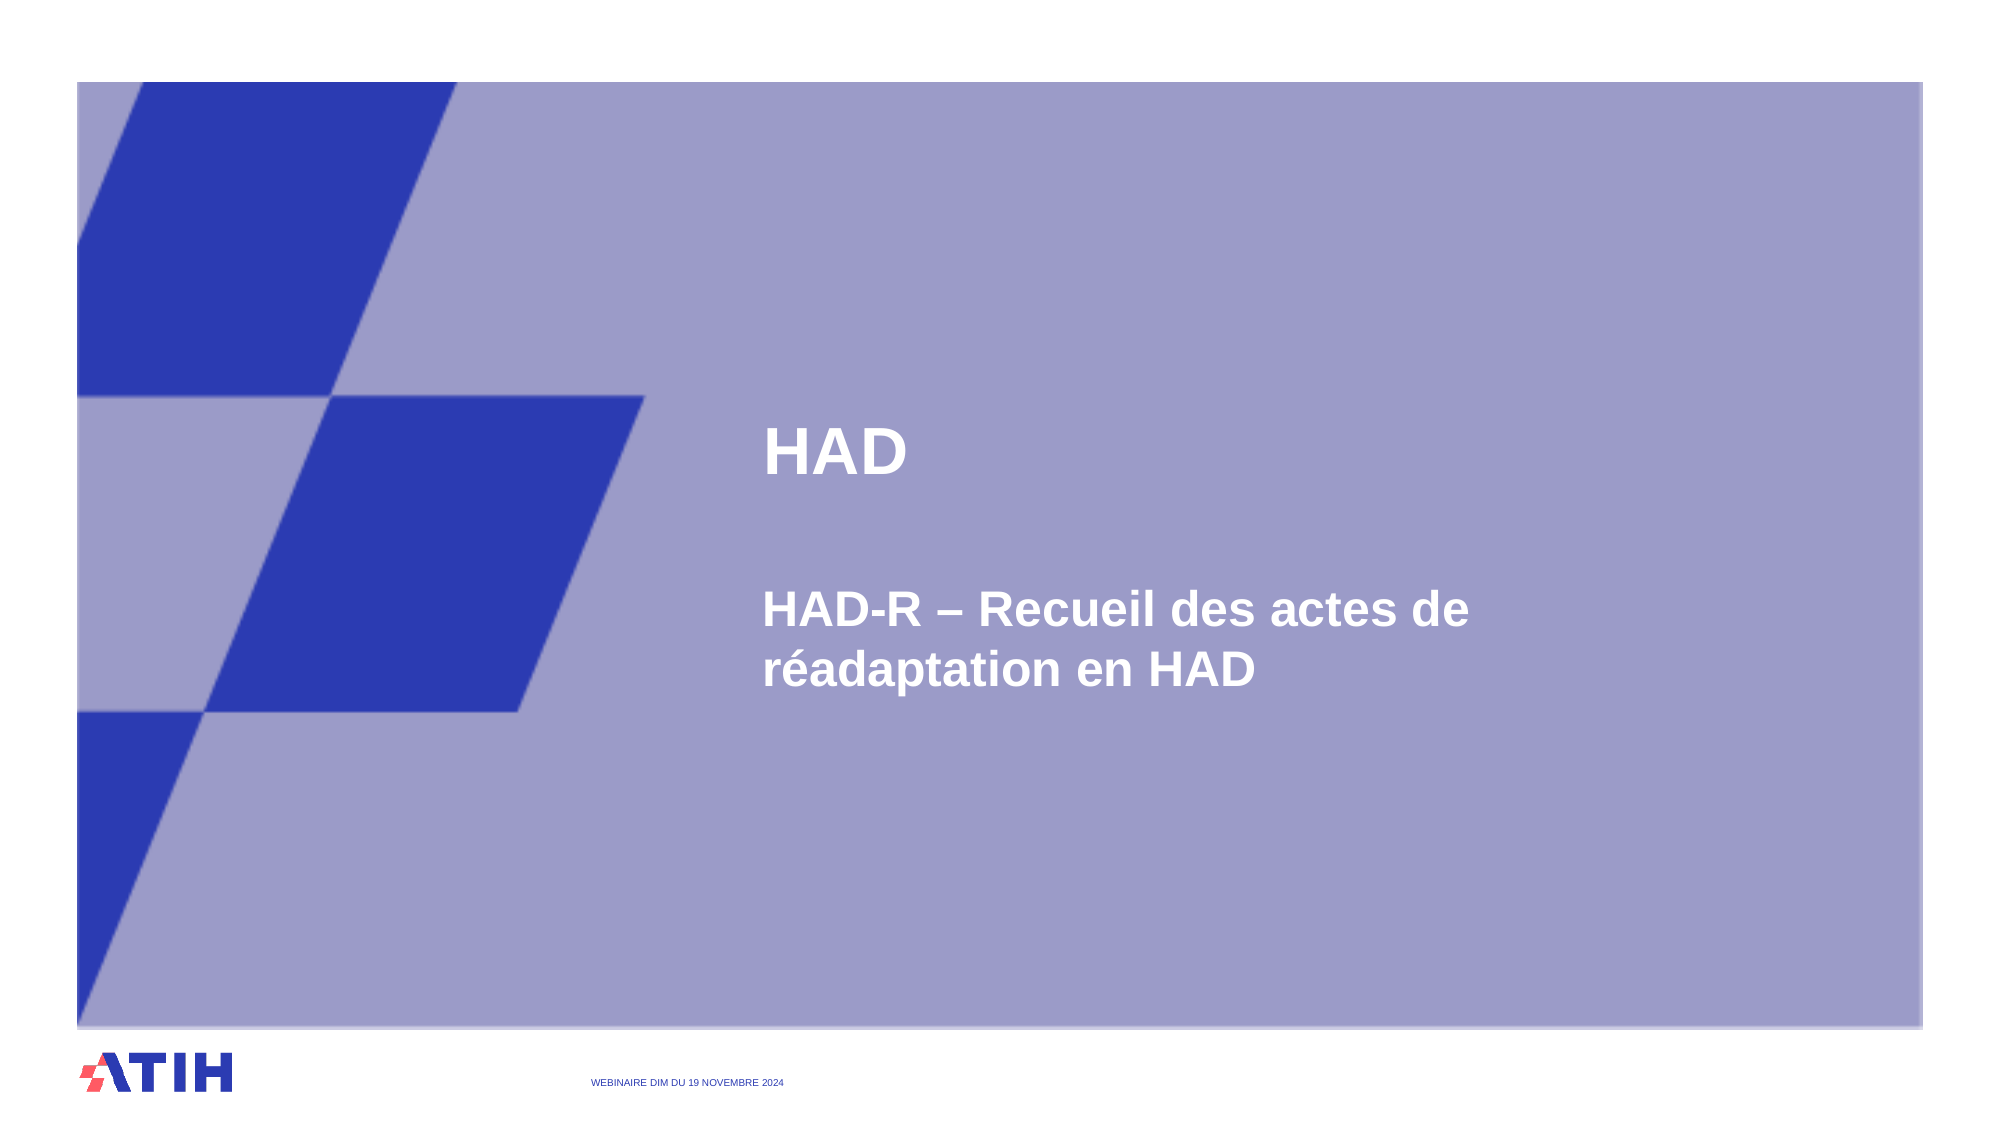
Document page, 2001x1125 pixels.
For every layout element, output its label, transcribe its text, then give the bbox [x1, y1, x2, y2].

footer WEBINAIRE DIM DU 19 Novembre 2024 [586, 750, 1414, 1125]
title HAD [757, 406, 1644, 488]
list HAD-R – Recueil des actes de réadaptation en HAD [757, 576, 1776, 1125]
picture [69, 1041, 244, 1098]
picture [77, 82, 1923, 1030]
